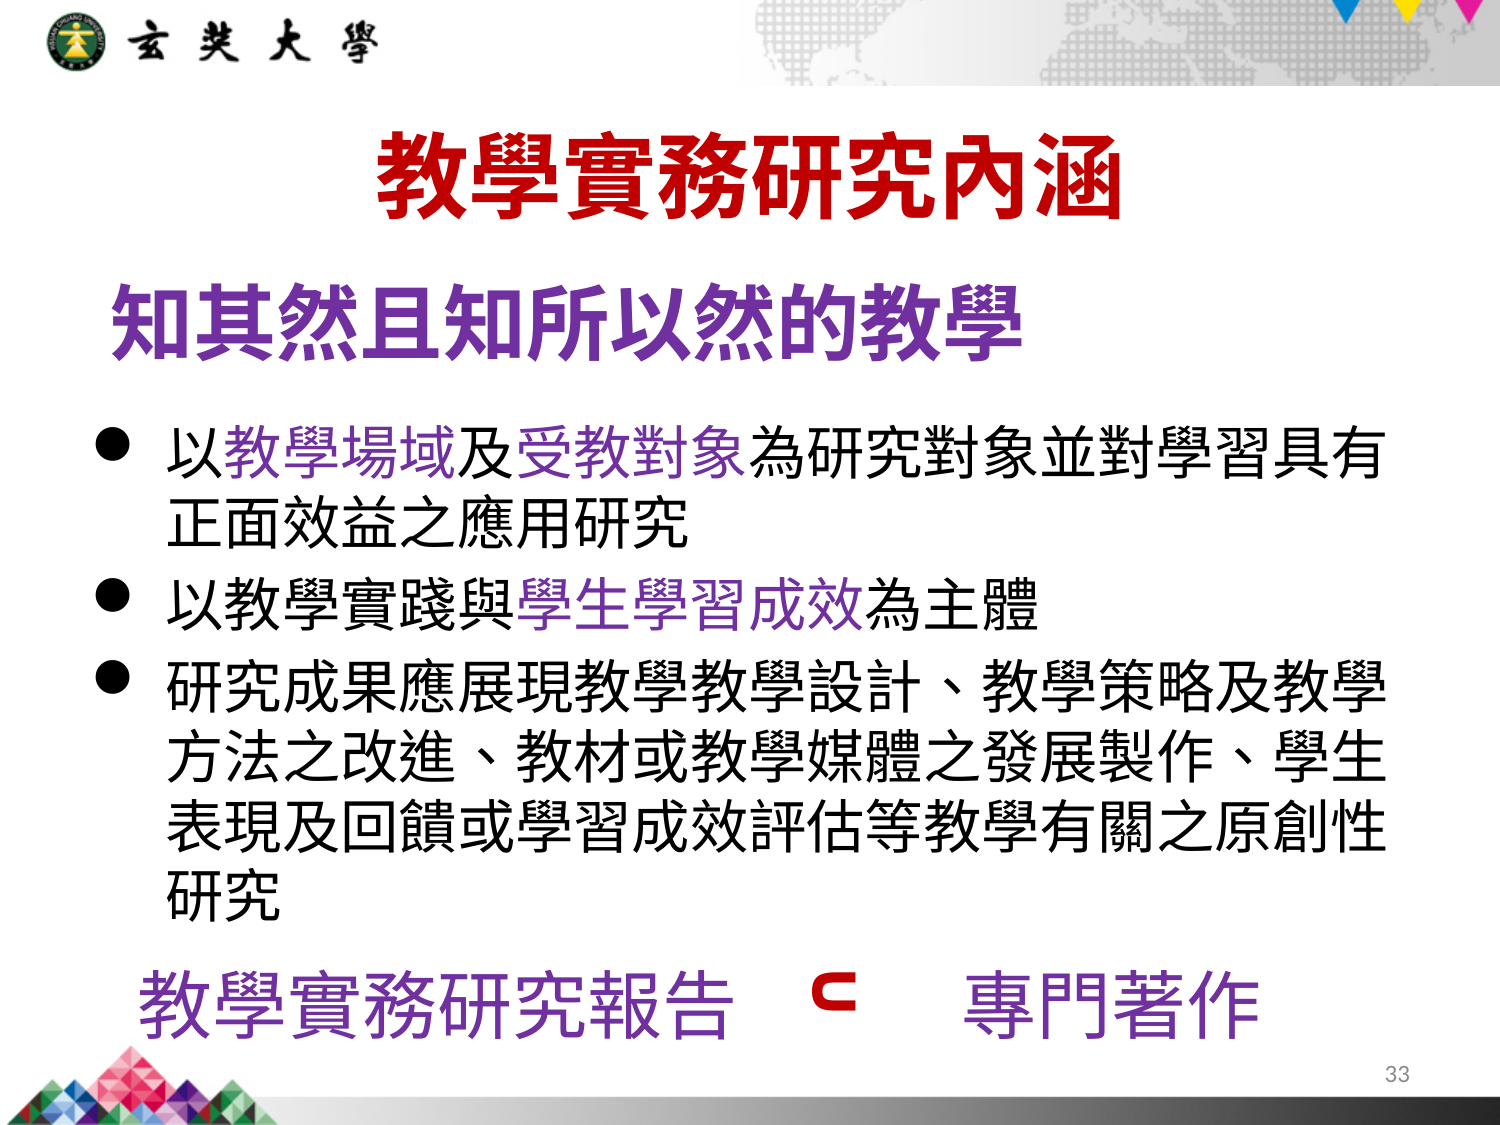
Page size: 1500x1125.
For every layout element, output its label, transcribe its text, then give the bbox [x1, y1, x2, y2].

text_box 教學實務研究報告 [122, 951, 771, 1057]
text_box 以教學場域及受教對象為研究對象並對學習具有正面效益之應用研究 以教學實踐與學生學習成效為主體 研究成果應展現教學教學設計、教學策略及教學方法之改進、教材或教學媒體之發展製作、學生表現及回饋或學習成效評估等教學有關之原創性研究 [75, 408, 1425, 1061]
picture [0, 0, 1500, 90]
text_box ∪ [777, 954, 908, 1050]
slide_number 33 [1074, 1042, 1425, 1103]
text_box 教學實務研究內涵 [74, 115, 1425, 232]
text_box 知其然且知所以然的教學 [95, 262, 1446, 379]
text_box 專門著作 [946, 951, 1303, 1057]
picture [0, 1037, 1500, 1125]
